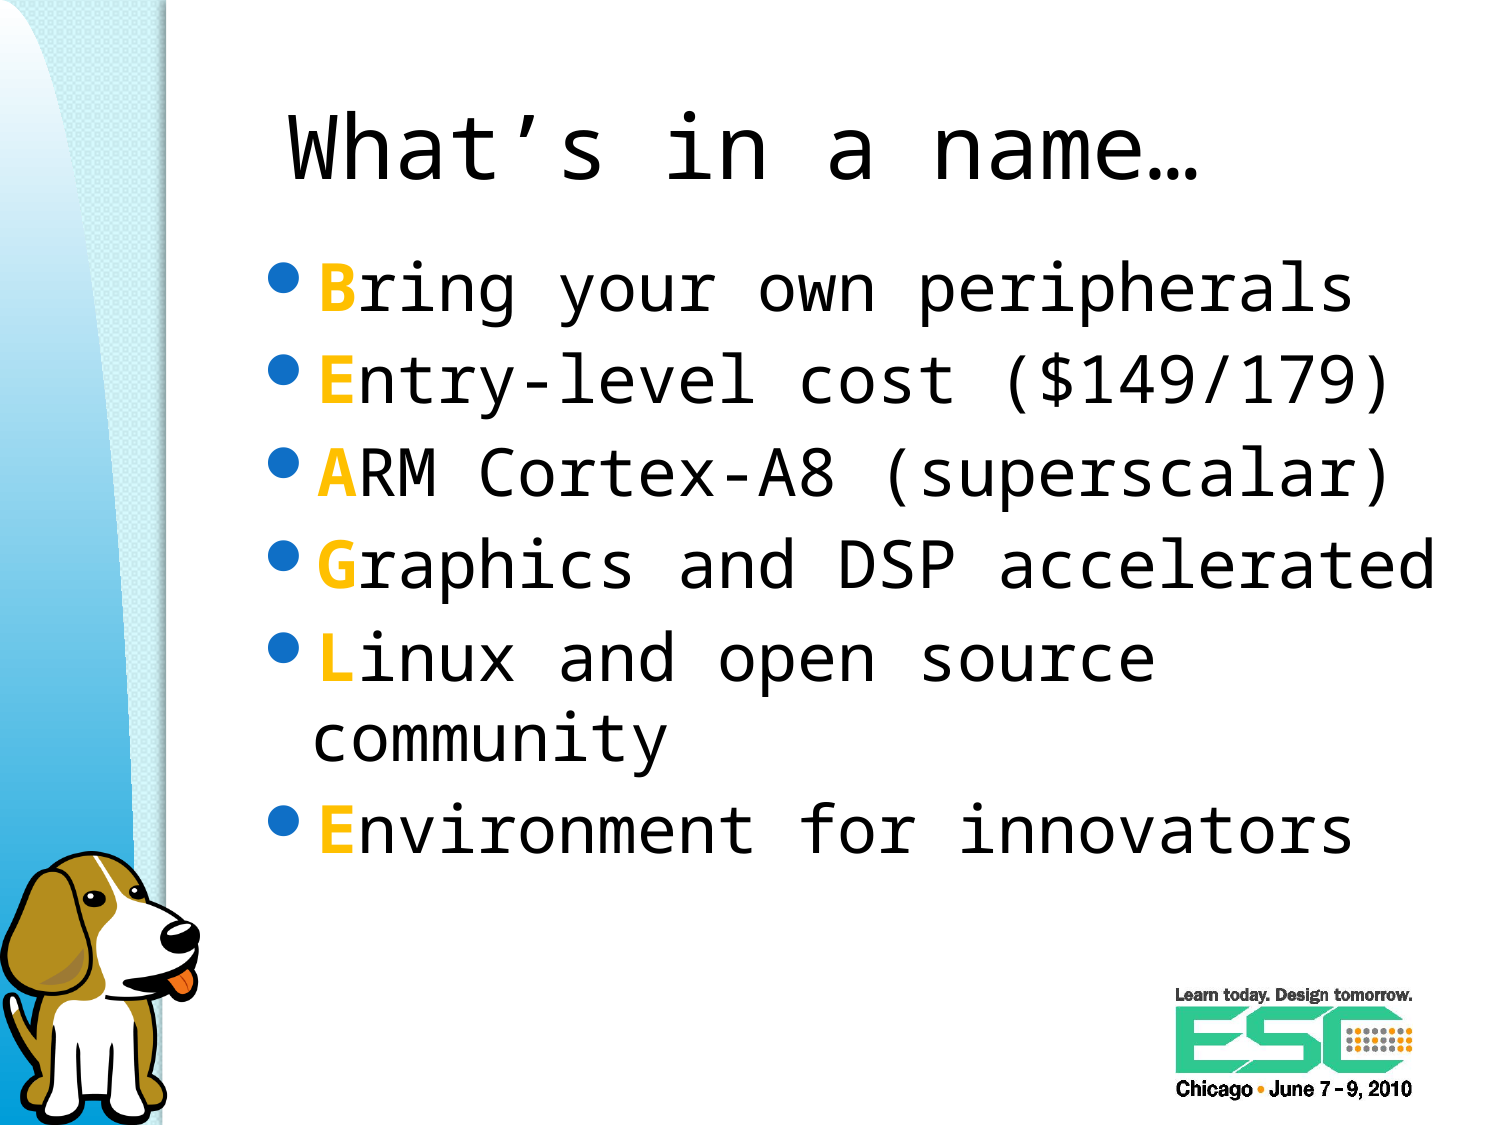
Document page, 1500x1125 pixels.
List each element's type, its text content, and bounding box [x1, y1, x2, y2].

list Bring your own peripherals Entry-level cost ($149/179) ARM Cortex-A8 (superscalar) Graphics and DSP accelerated Linux and open source community Environment for innovators [235, 237, 1466, 1025]
picture [0, 851, 200, 1125]
title What’s in a name… [24, 50, 1463, 238]
picture [1175, 1025, 1413, 1101]
